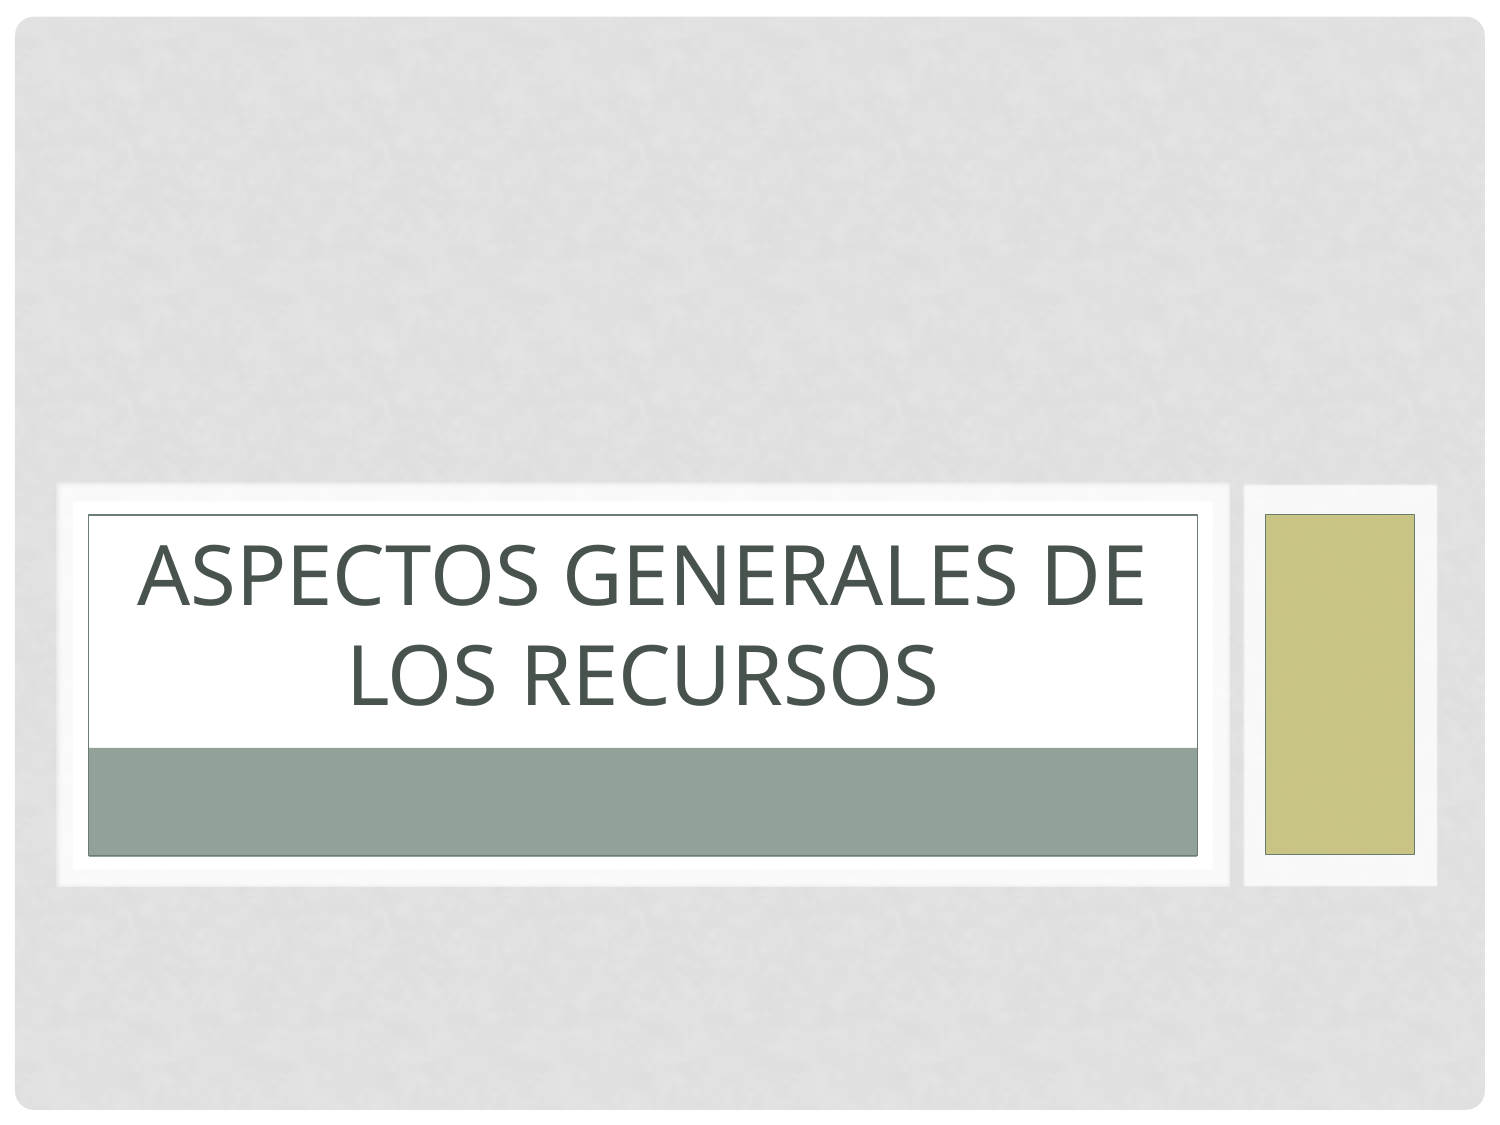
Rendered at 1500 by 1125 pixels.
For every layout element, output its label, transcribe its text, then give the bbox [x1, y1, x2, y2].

title Aspectos generales de los recursos [99, 529, 1187, 730]
